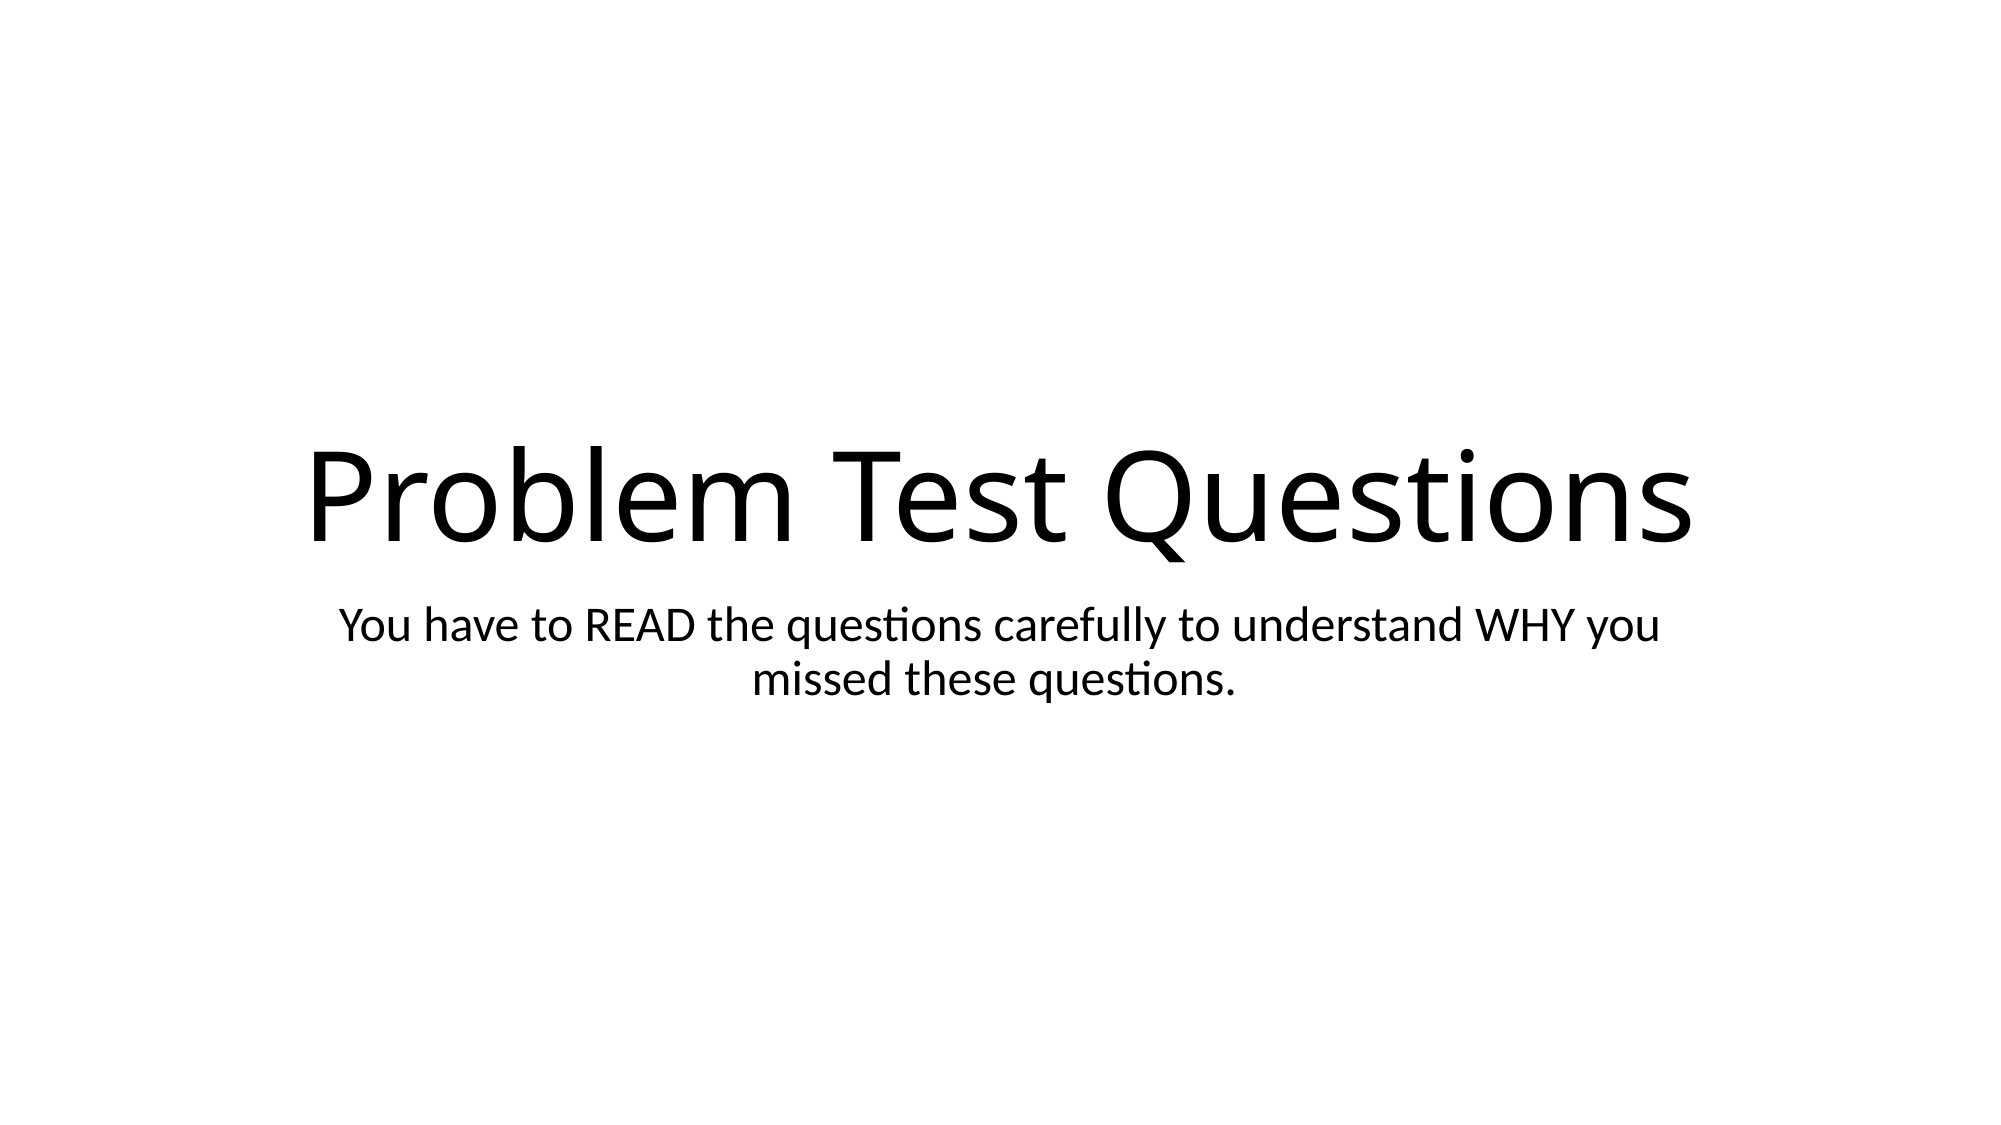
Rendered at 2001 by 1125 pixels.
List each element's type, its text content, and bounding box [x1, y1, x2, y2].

subtitle You have to READ the questions carefully to understand WHY you missed these questions. [249, 590, 1750, 863]
title Problem Test Questions [249, 184, 1750, 576]
